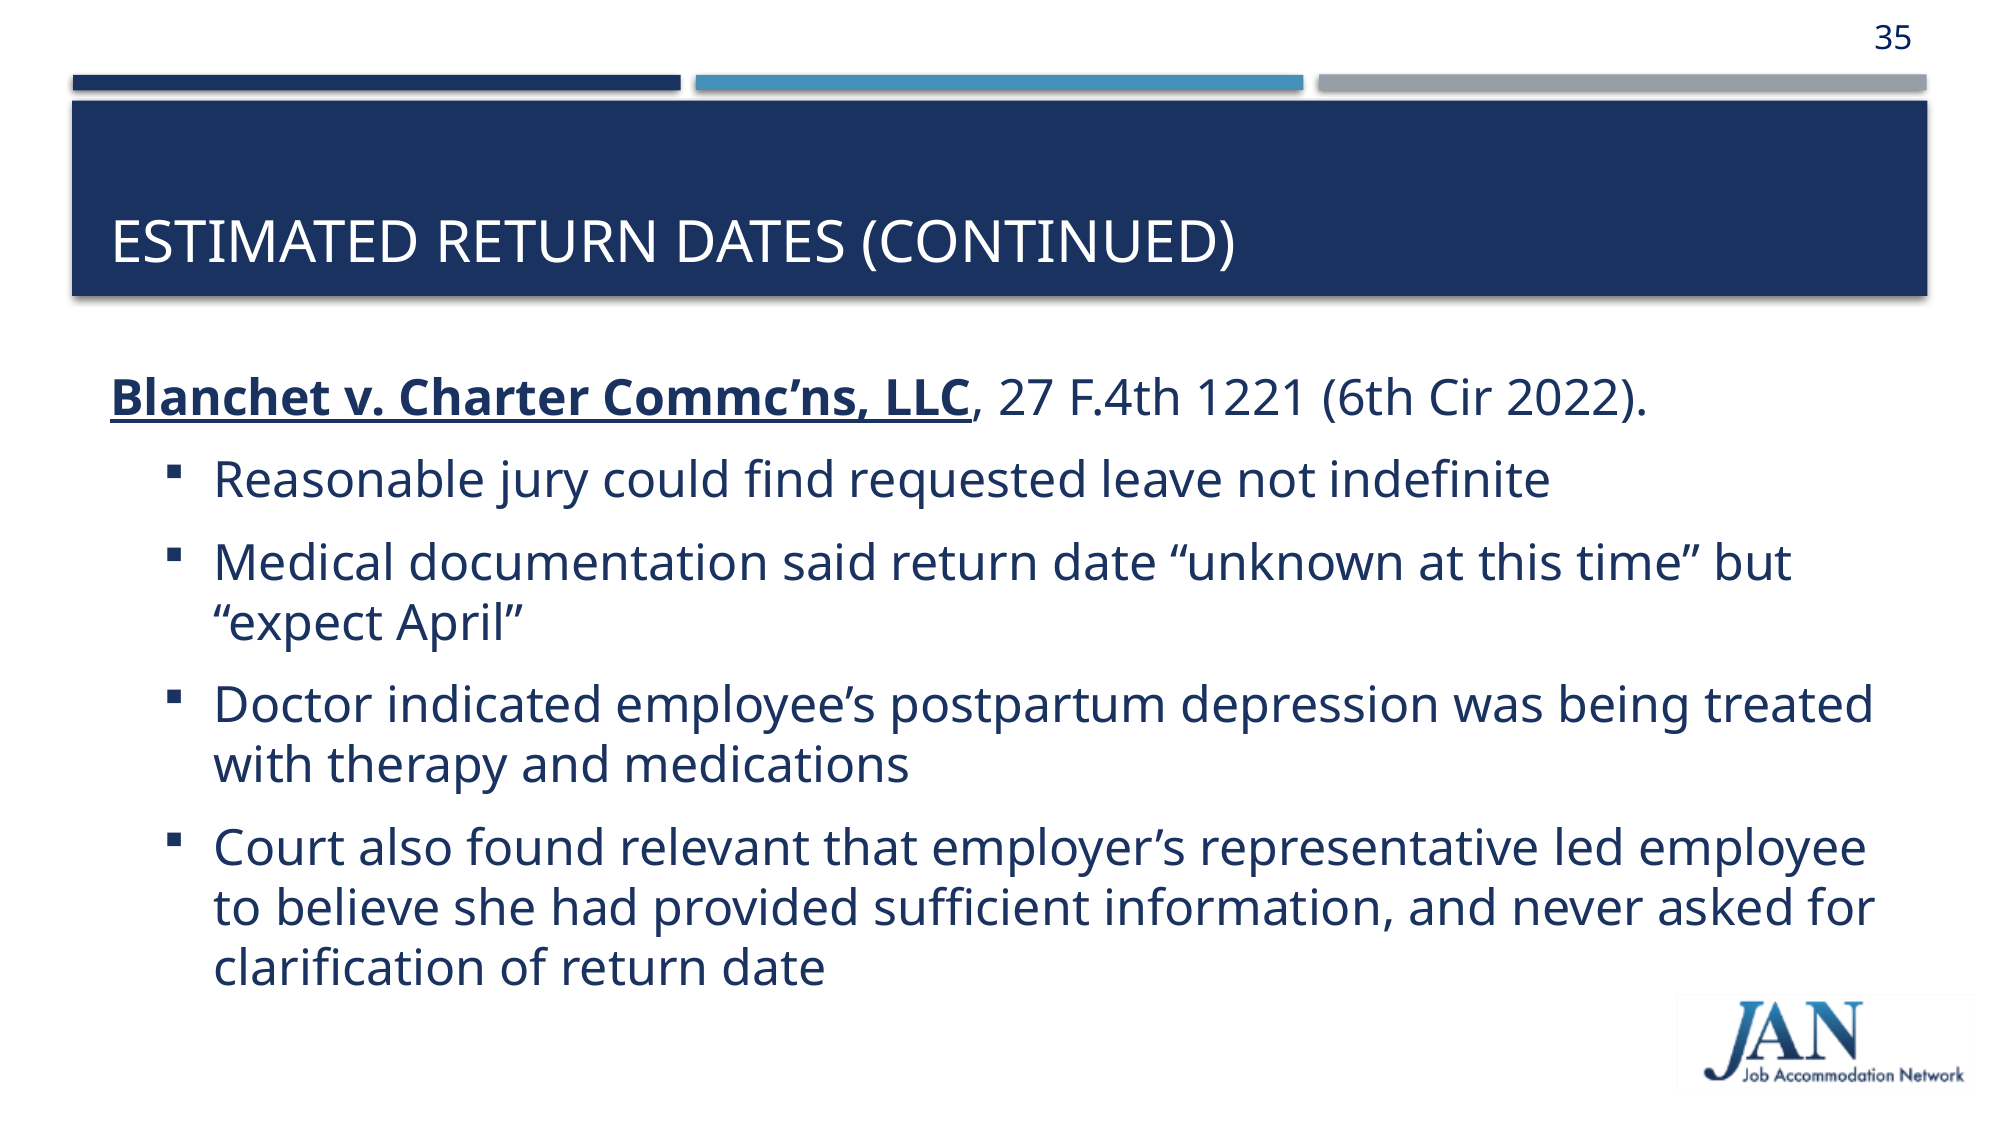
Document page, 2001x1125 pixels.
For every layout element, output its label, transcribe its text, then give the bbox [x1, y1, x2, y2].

slide_number 35 [1809, 11, 1928, 67]
picture [1676, 994, 1977, 1090]
title Estimated return dates (continued) [95, 115, 1905, 282]
list Blanchet v. Charter Commc’ns, LLC, 27 F.4th 1221 (6th Cir 2022). Reasonable jury could find requested leave not indefinite Medical documentation said return date “unknown at this time” but “expect April” Doctor indicated employee’s postpartum depression was being treated with therapy and medications Court also found relevant that employer’s representative led employee to believe she had provided sufficient information, and never asked for clarification of return date [95, 357, 1905, 1010]
